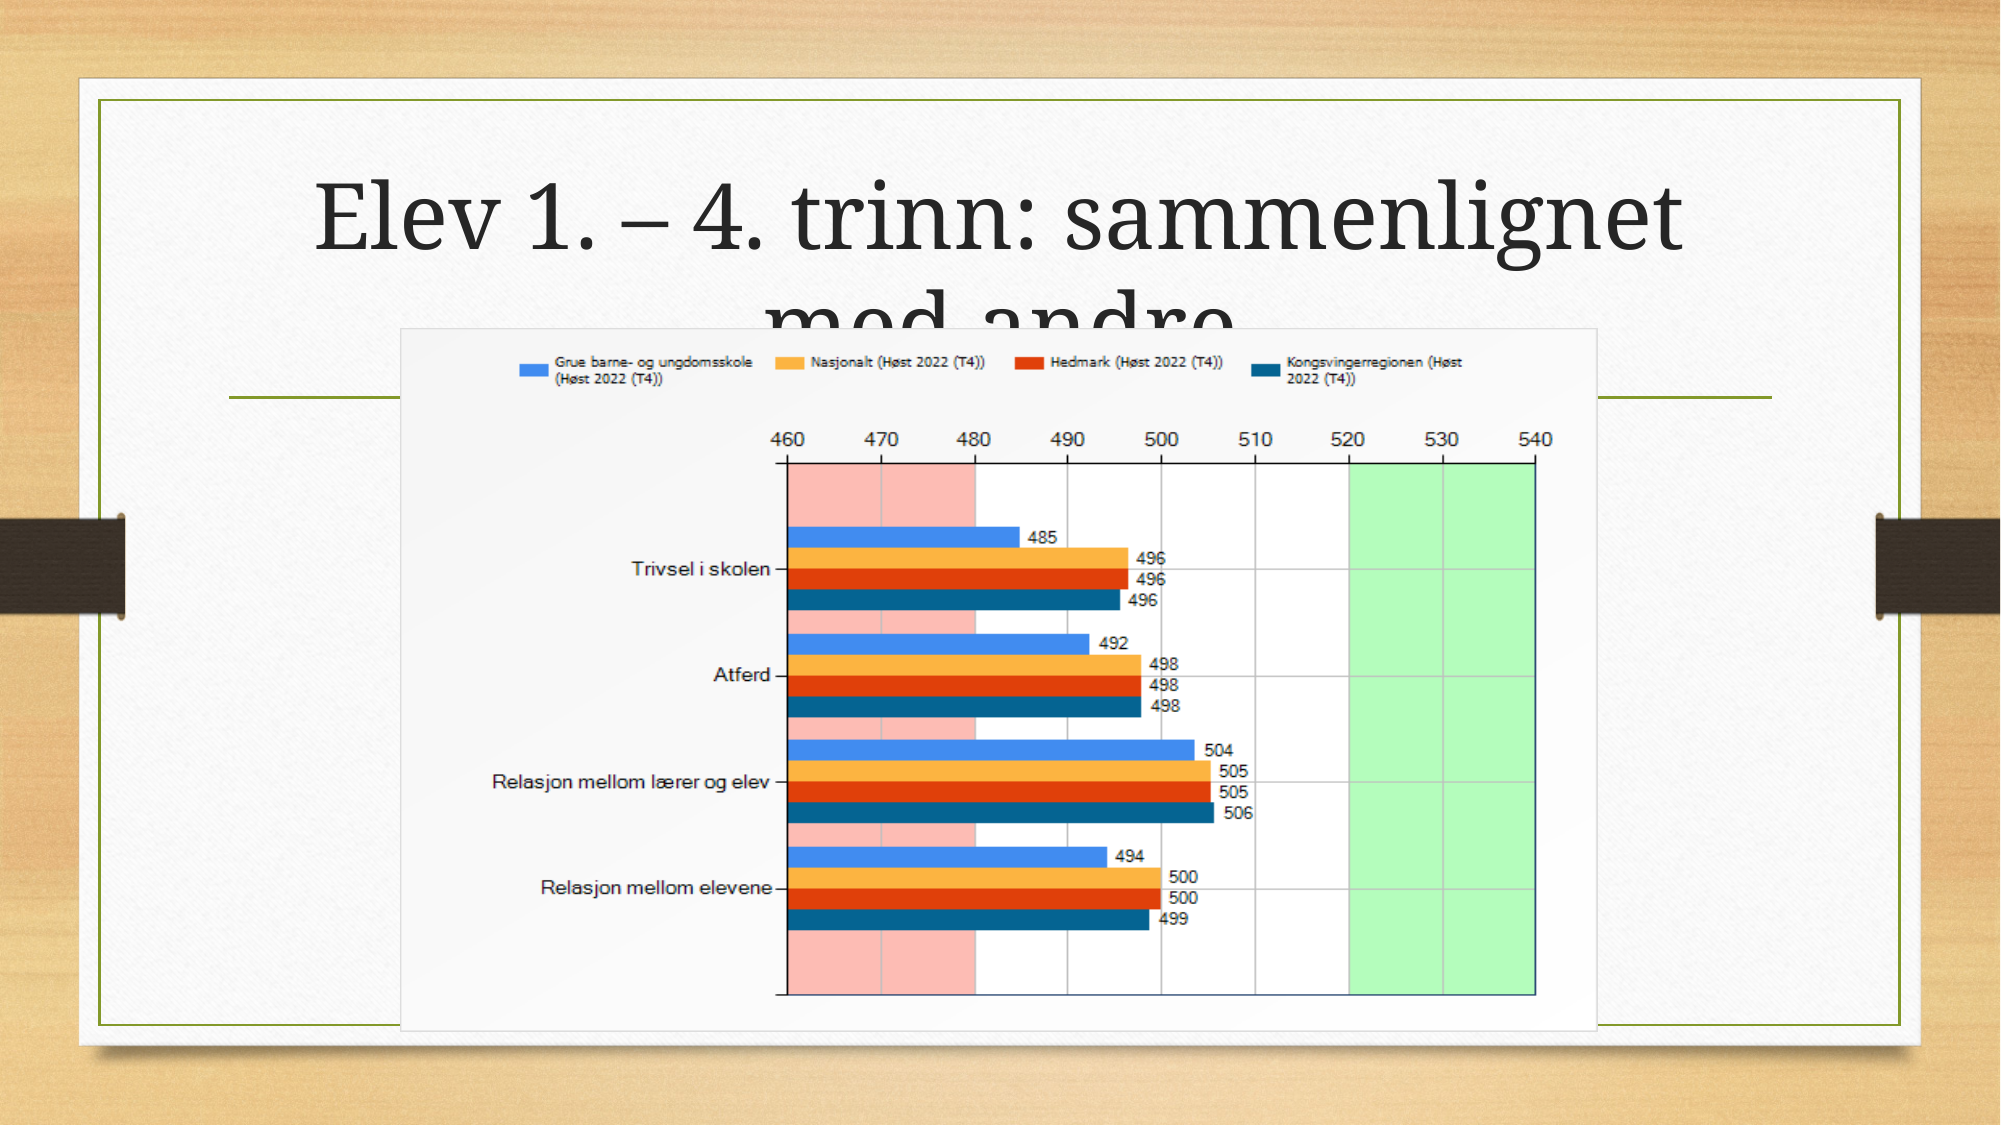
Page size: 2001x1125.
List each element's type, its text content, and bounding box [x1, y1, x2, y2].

picture [0, 0, 2001, 1125]
title Elev 1. – 4. trinn: sammenlignet med andre [212, 161, 1788, 375]
